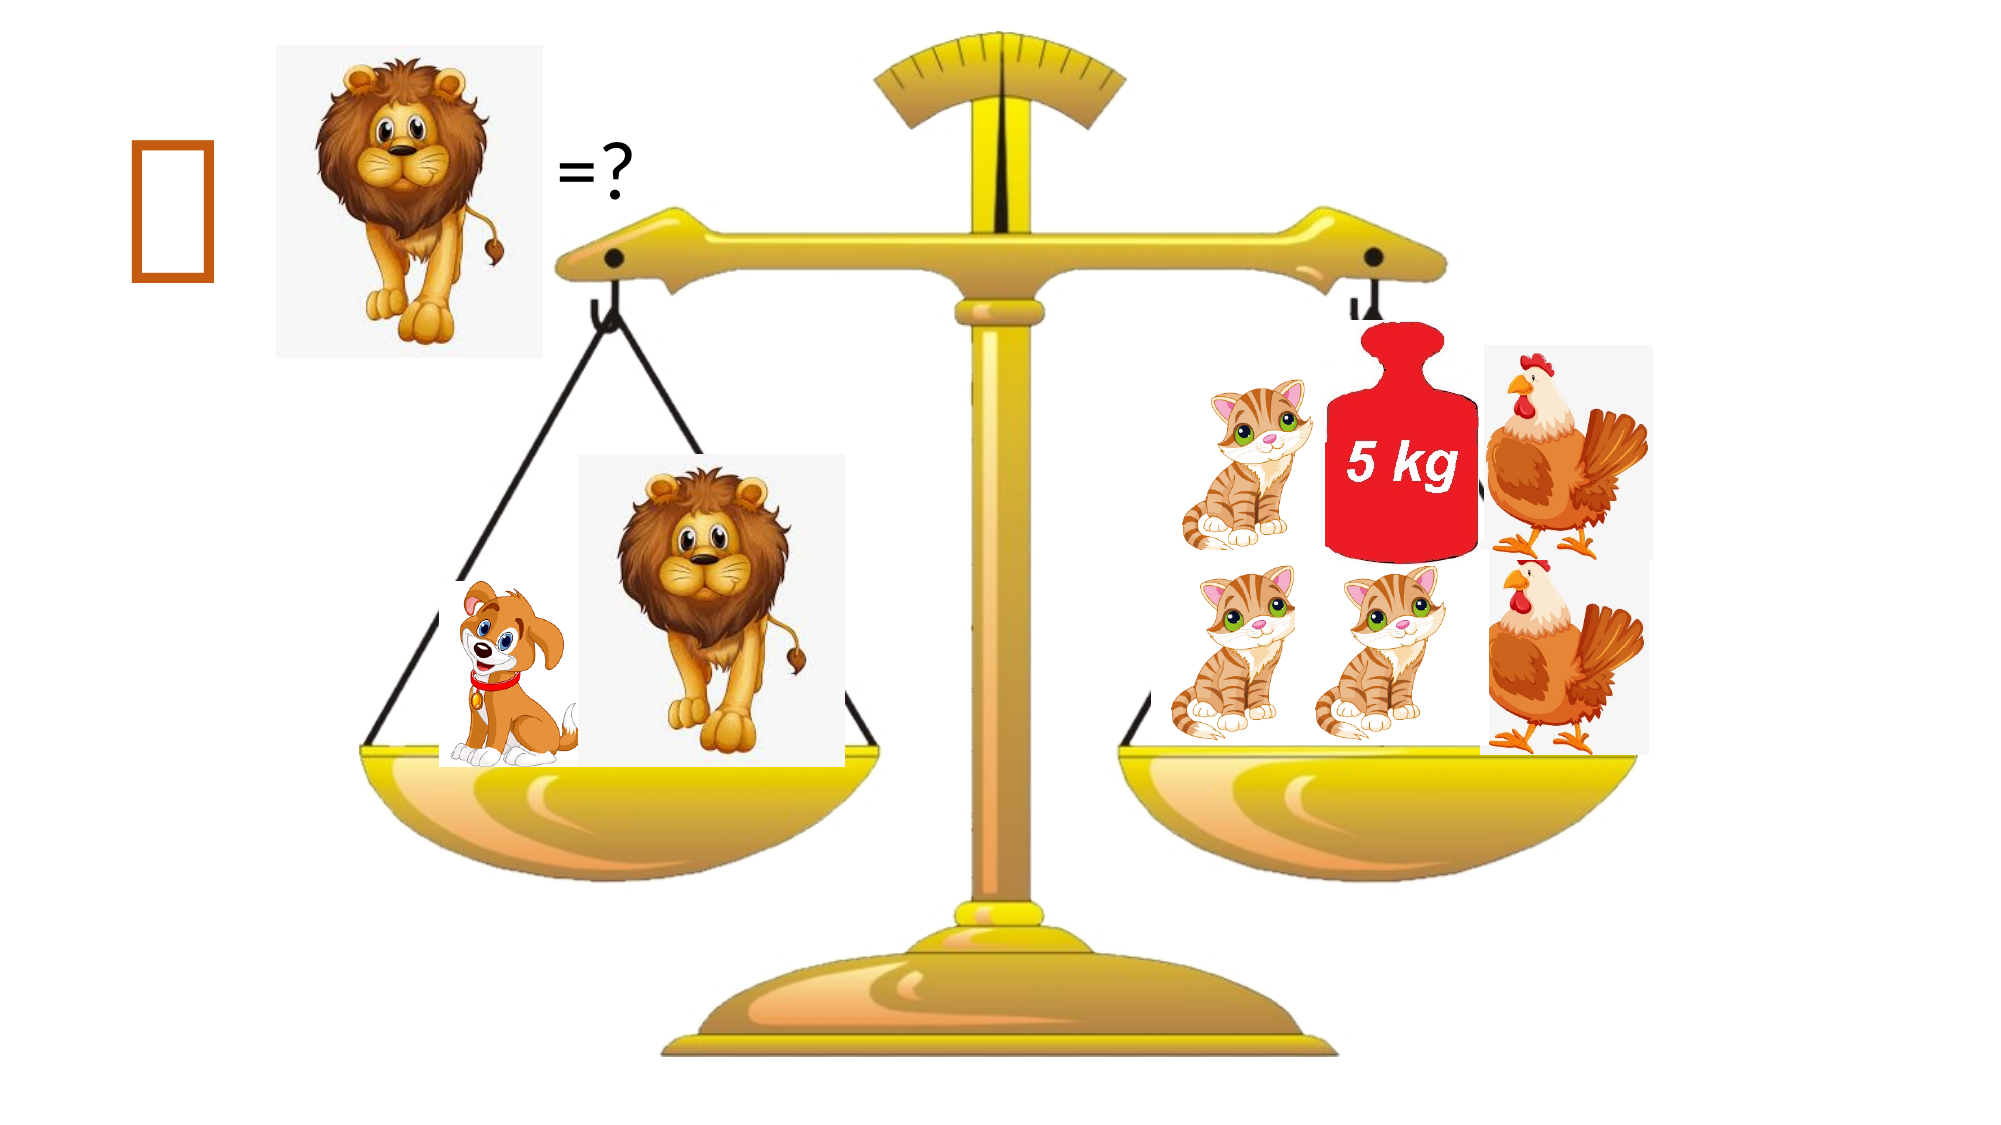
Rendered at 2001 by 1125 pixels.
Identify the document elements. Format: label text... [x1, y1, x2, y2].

text_box  [99, 76, 268, 331]
picture [276, 31, 1653, 1057]
